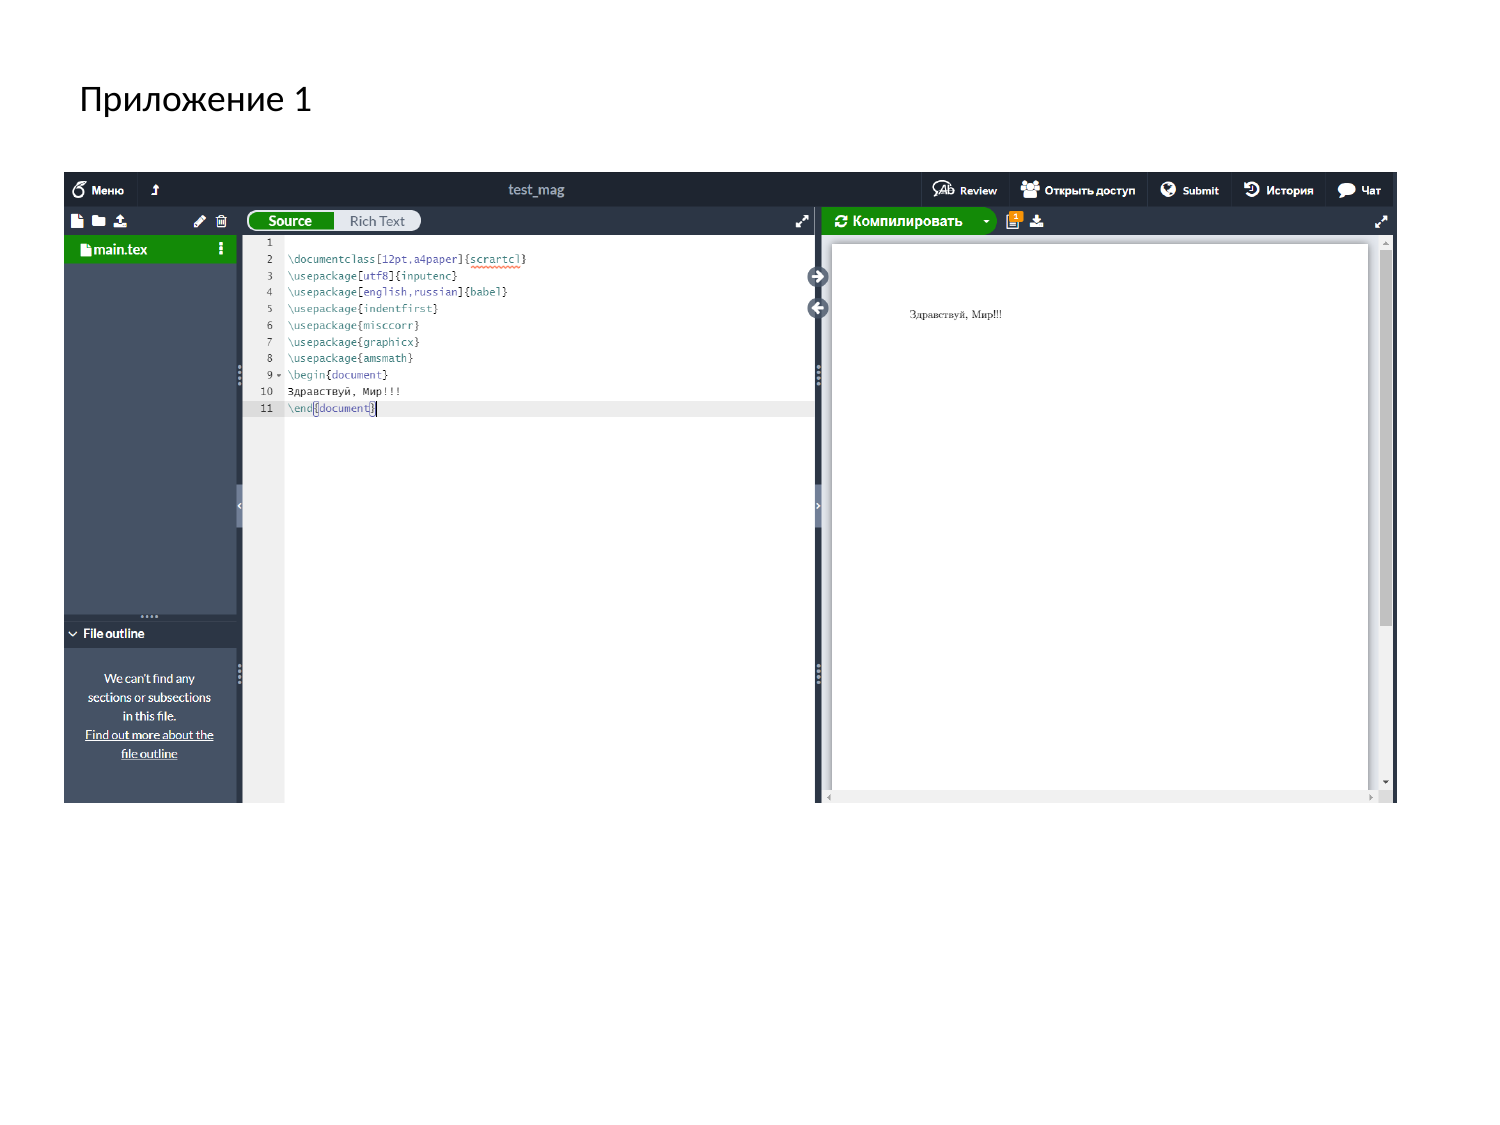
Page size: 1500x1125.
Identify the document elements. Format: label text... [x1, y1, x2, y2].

text_box Приложение 1 [64, 66, 514, 127]
picture [64, 172, 1397, 803]
